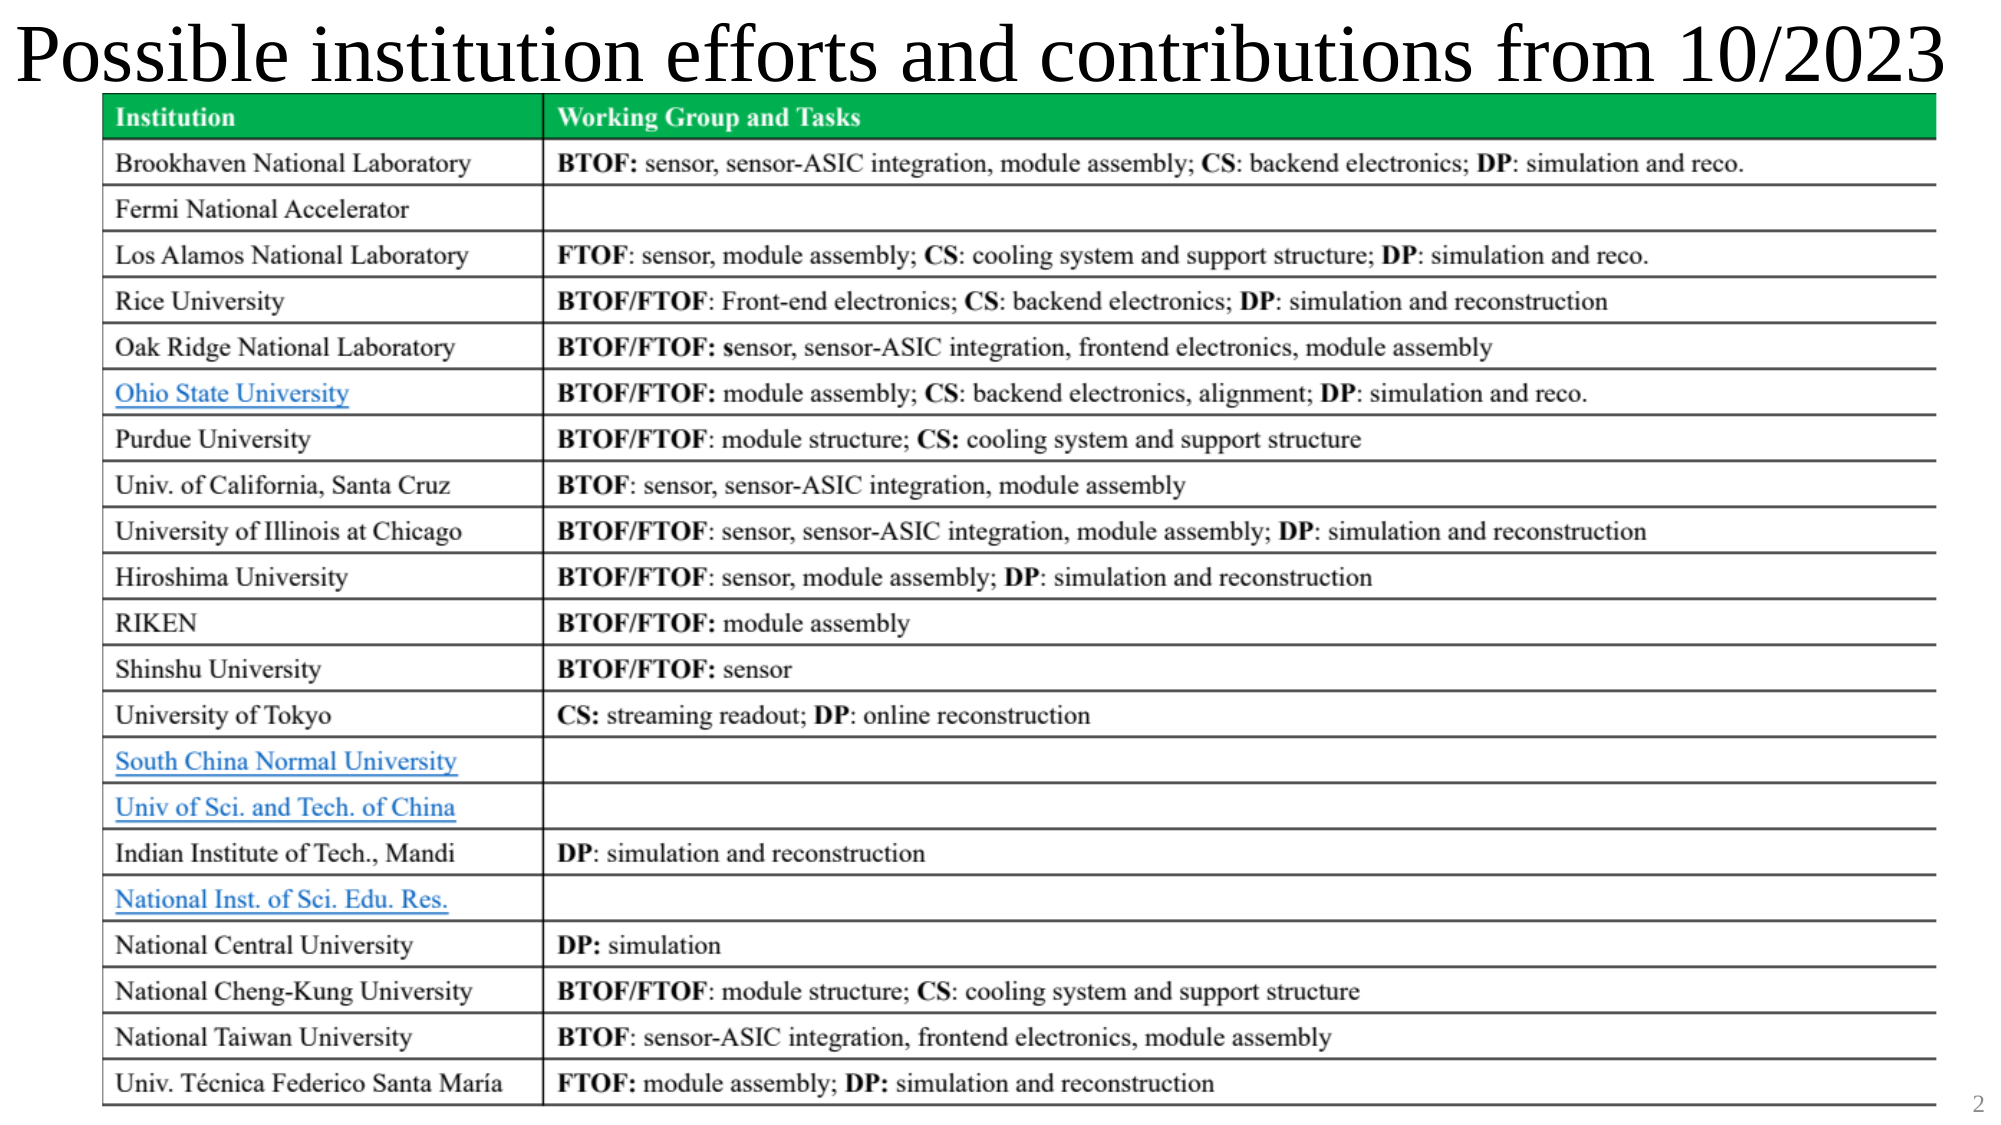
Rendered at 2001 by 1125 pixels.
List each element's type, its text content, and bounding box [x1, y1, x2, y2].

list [102, 93, 1937, 1125]
slide_number 2 [1937, 1079, 2000, 1125]
title Possible institution efforts and contributions from 10/2023 [0, 0, 2000, 111]
